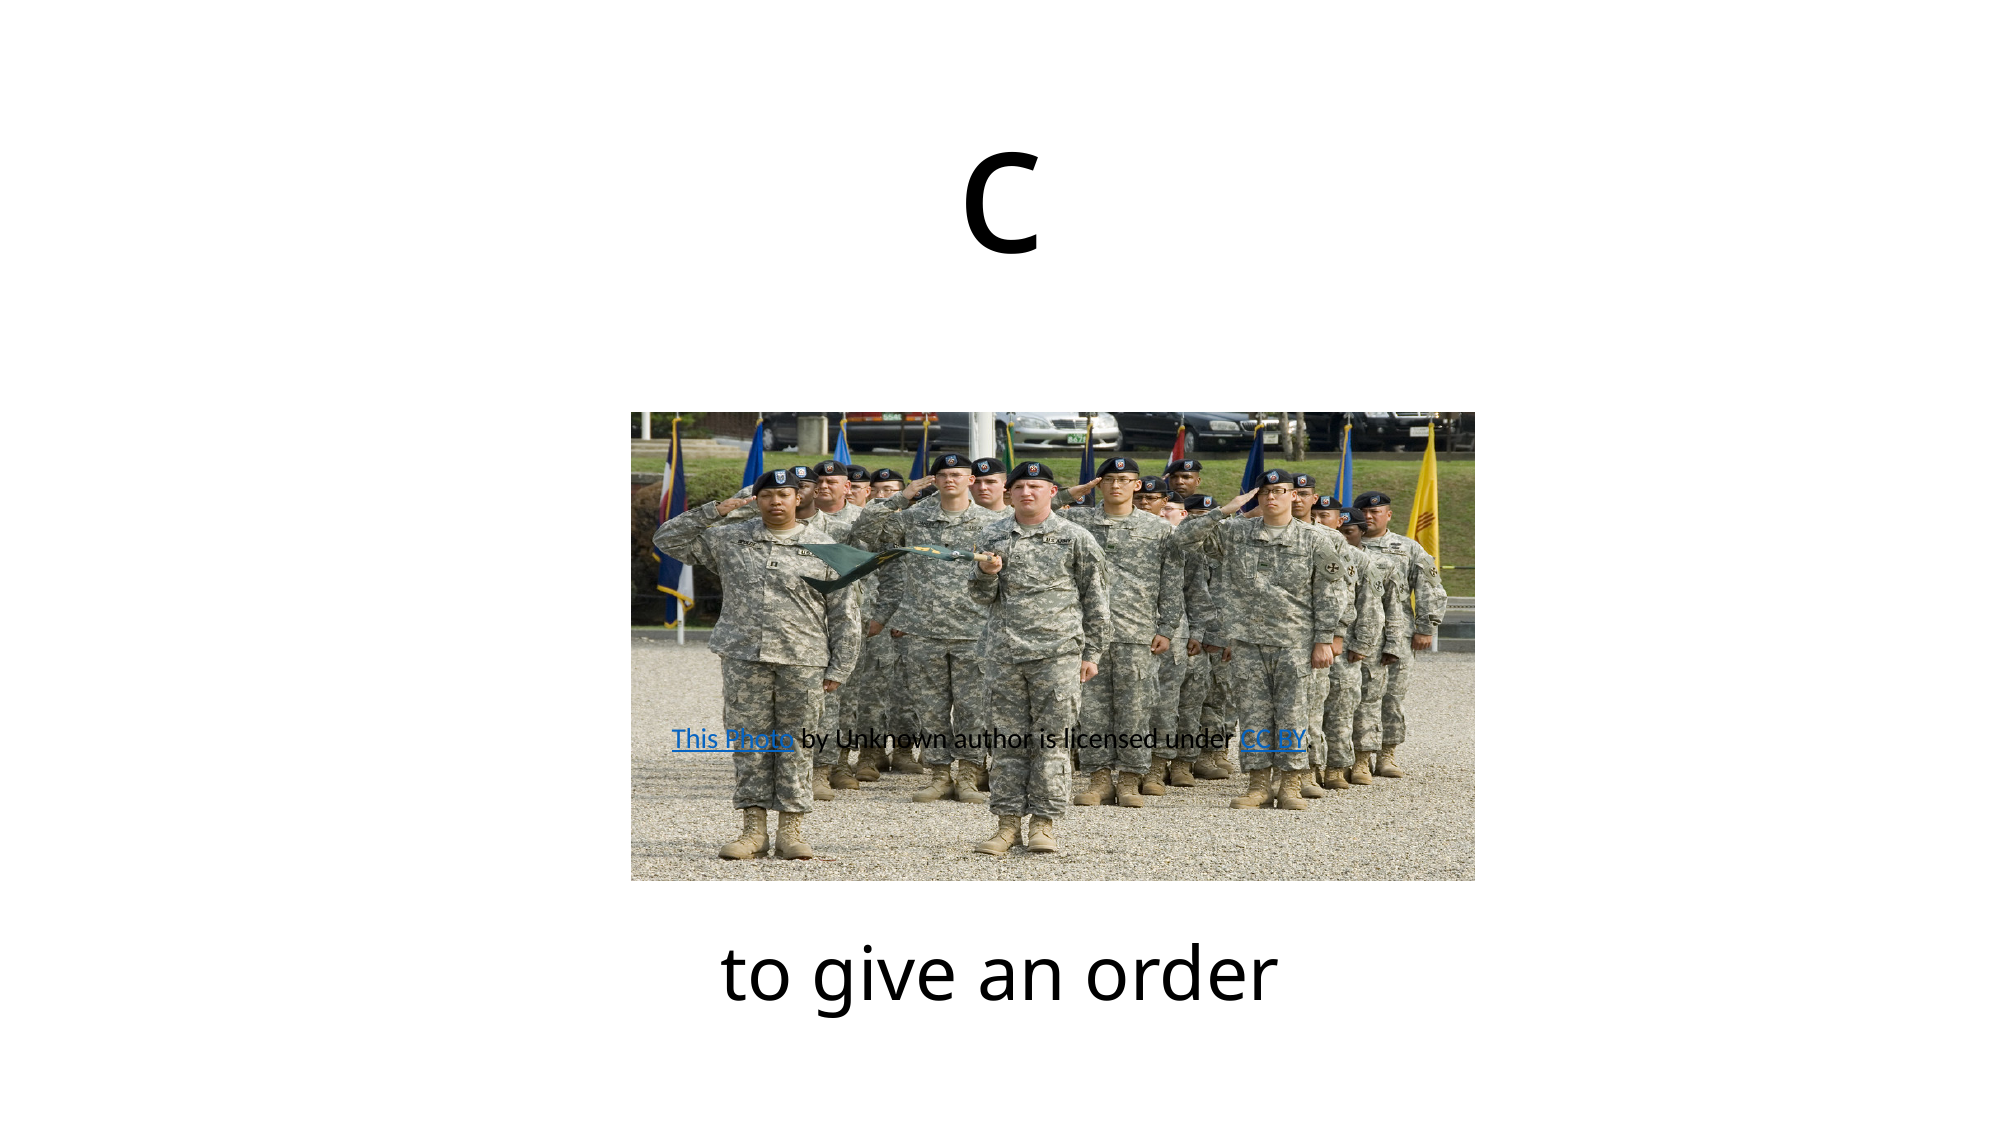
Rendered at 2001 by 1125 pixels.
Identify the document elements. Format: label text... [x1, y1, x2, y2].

text_box to give an order [78, 918, 1922, 1023]
title c [249, 145, 1750, 300]
picture [631, 412, 1475, 881]
